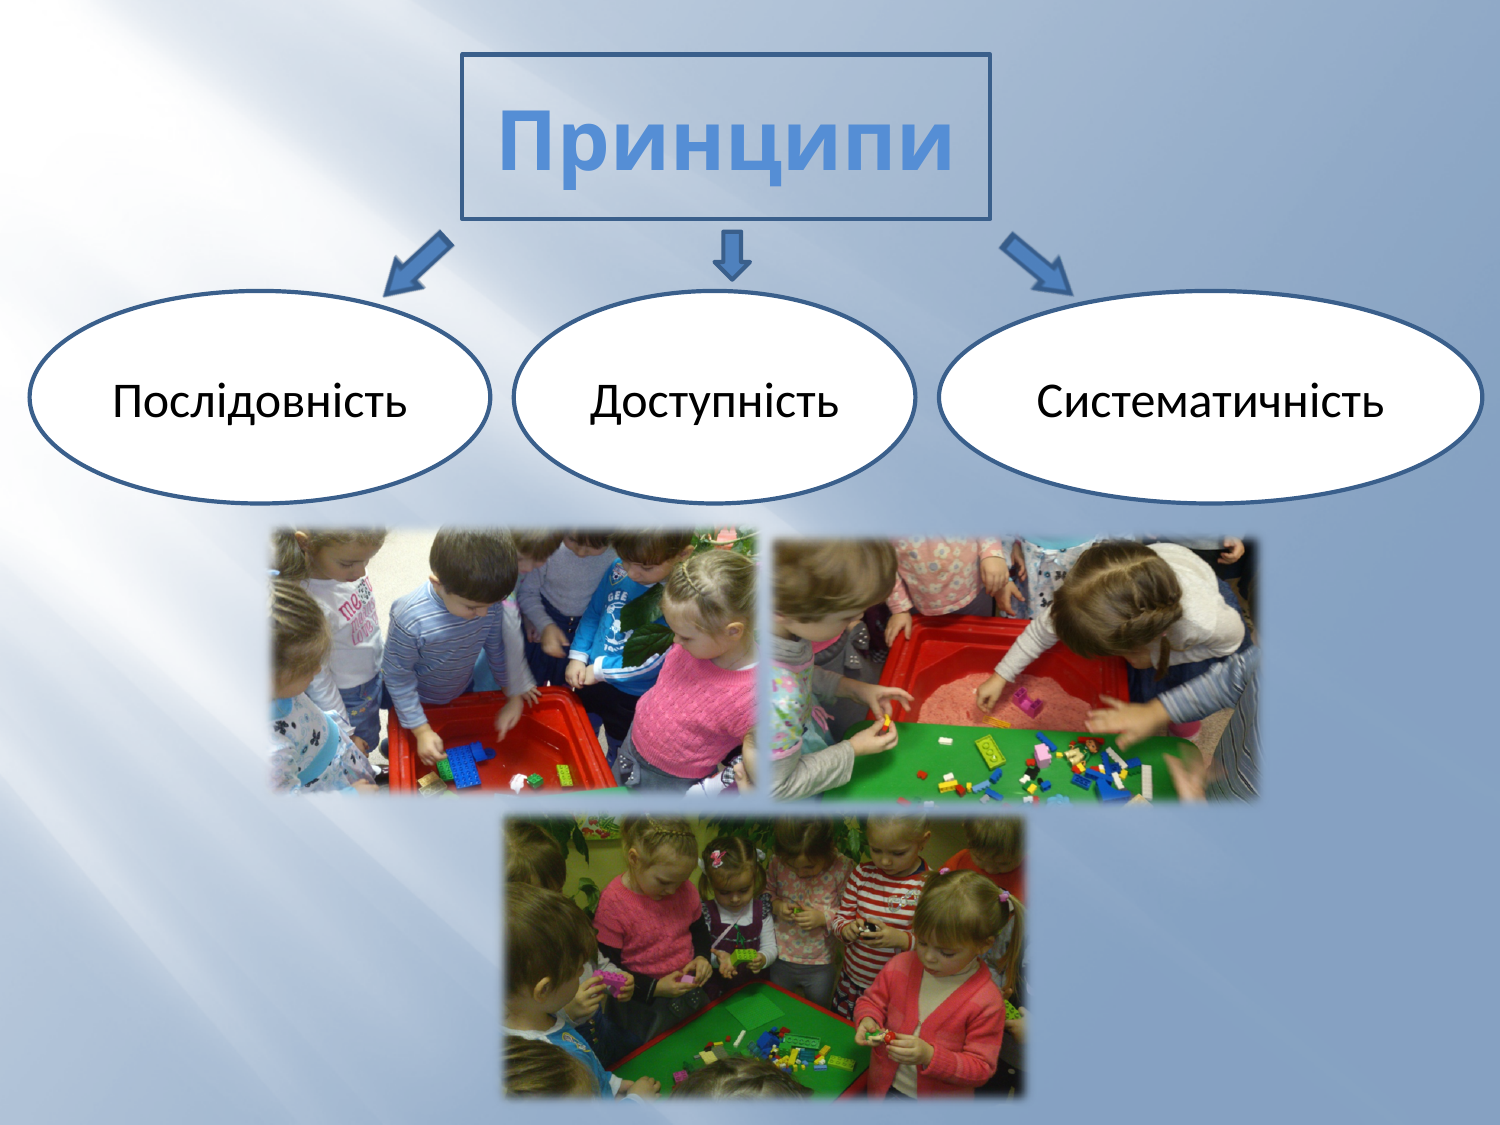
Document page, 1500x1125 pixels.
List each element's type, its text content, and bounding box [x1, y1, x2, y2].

text_box Принципи [460, 52, 992, 221]
text_box Систематичність [936, 288, 1485, 506]
picture [259, 516, 1270, 1111]
picture [987, 214, 1092, 321]
text_box Послідовність [27, 288, 493, 506]
text_box Доступність [511, 288, 918, 506]
text_box [712, 229, 752, 282]
picture [369, 222, 462, 313]
